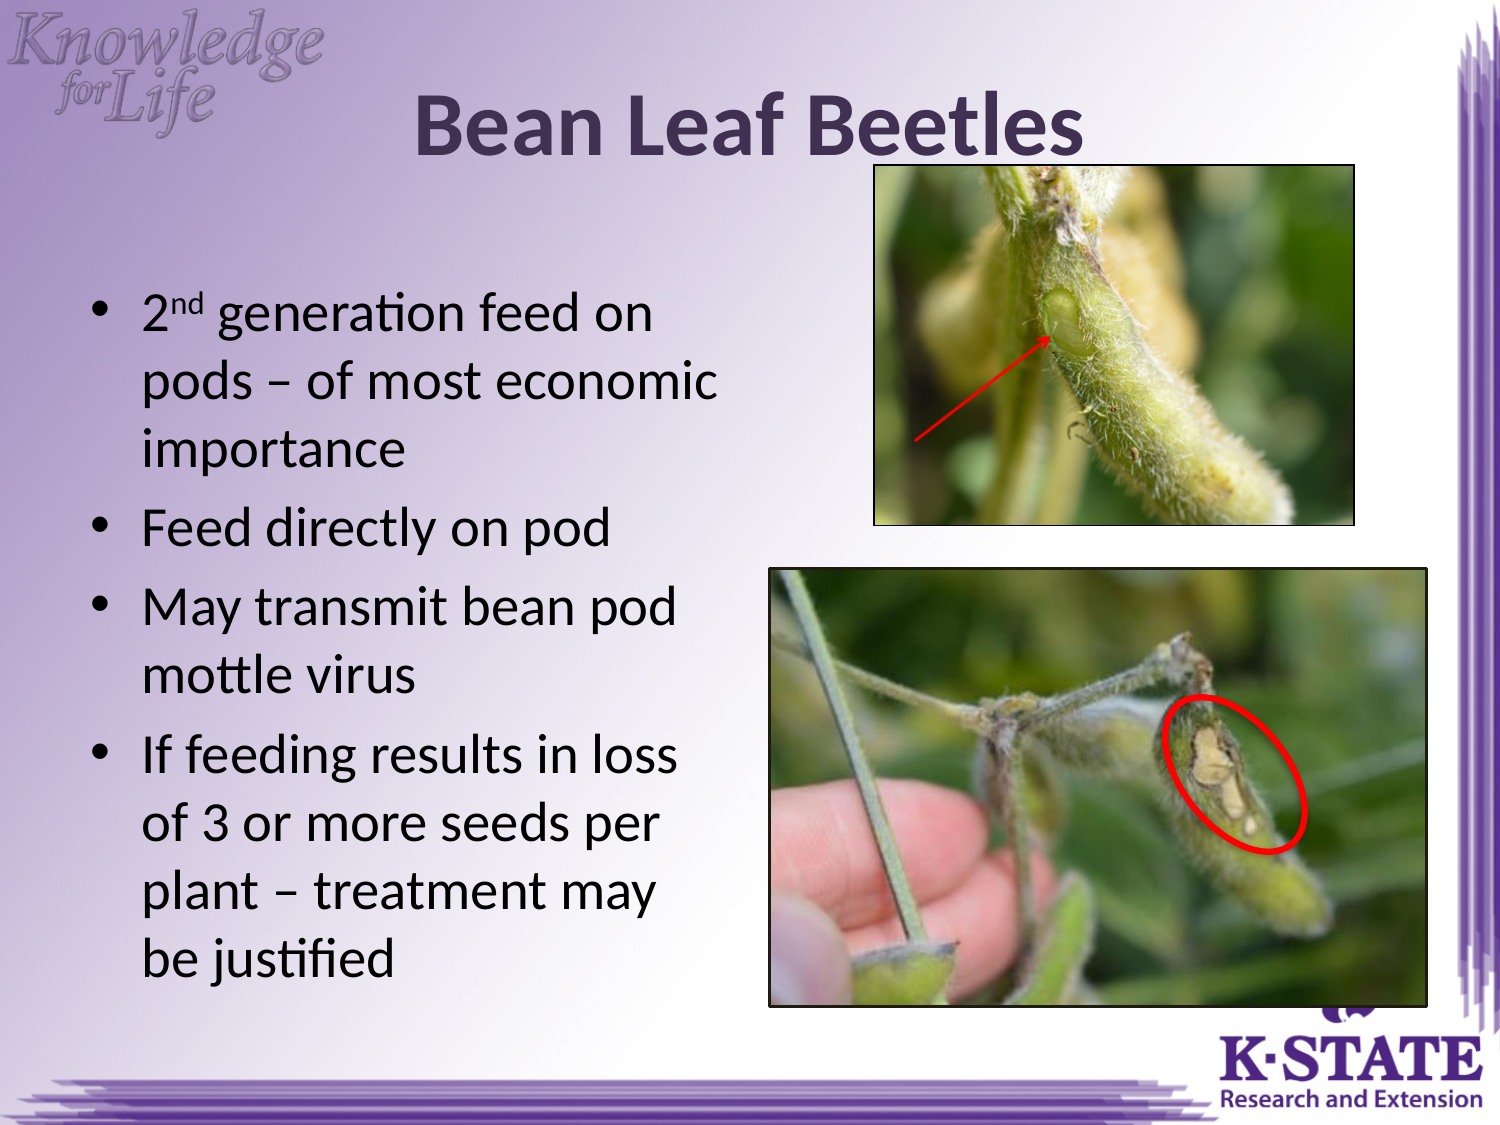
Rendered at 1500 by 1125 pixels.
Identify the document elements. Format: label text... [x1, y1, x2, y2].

picture [0, 0, 1500, 1125]
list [874, 165, 1354, 526]
title Bean Leaf Beetles [75, 24, 1425, 213]
list 2nd generation feed on pods – of most economic importance Feed directly on pod May transmit bean pod mottle virus If feeding results in loss of 3 or more seeds per plant – treatment may be justified [75, 187, 738, 1006]
